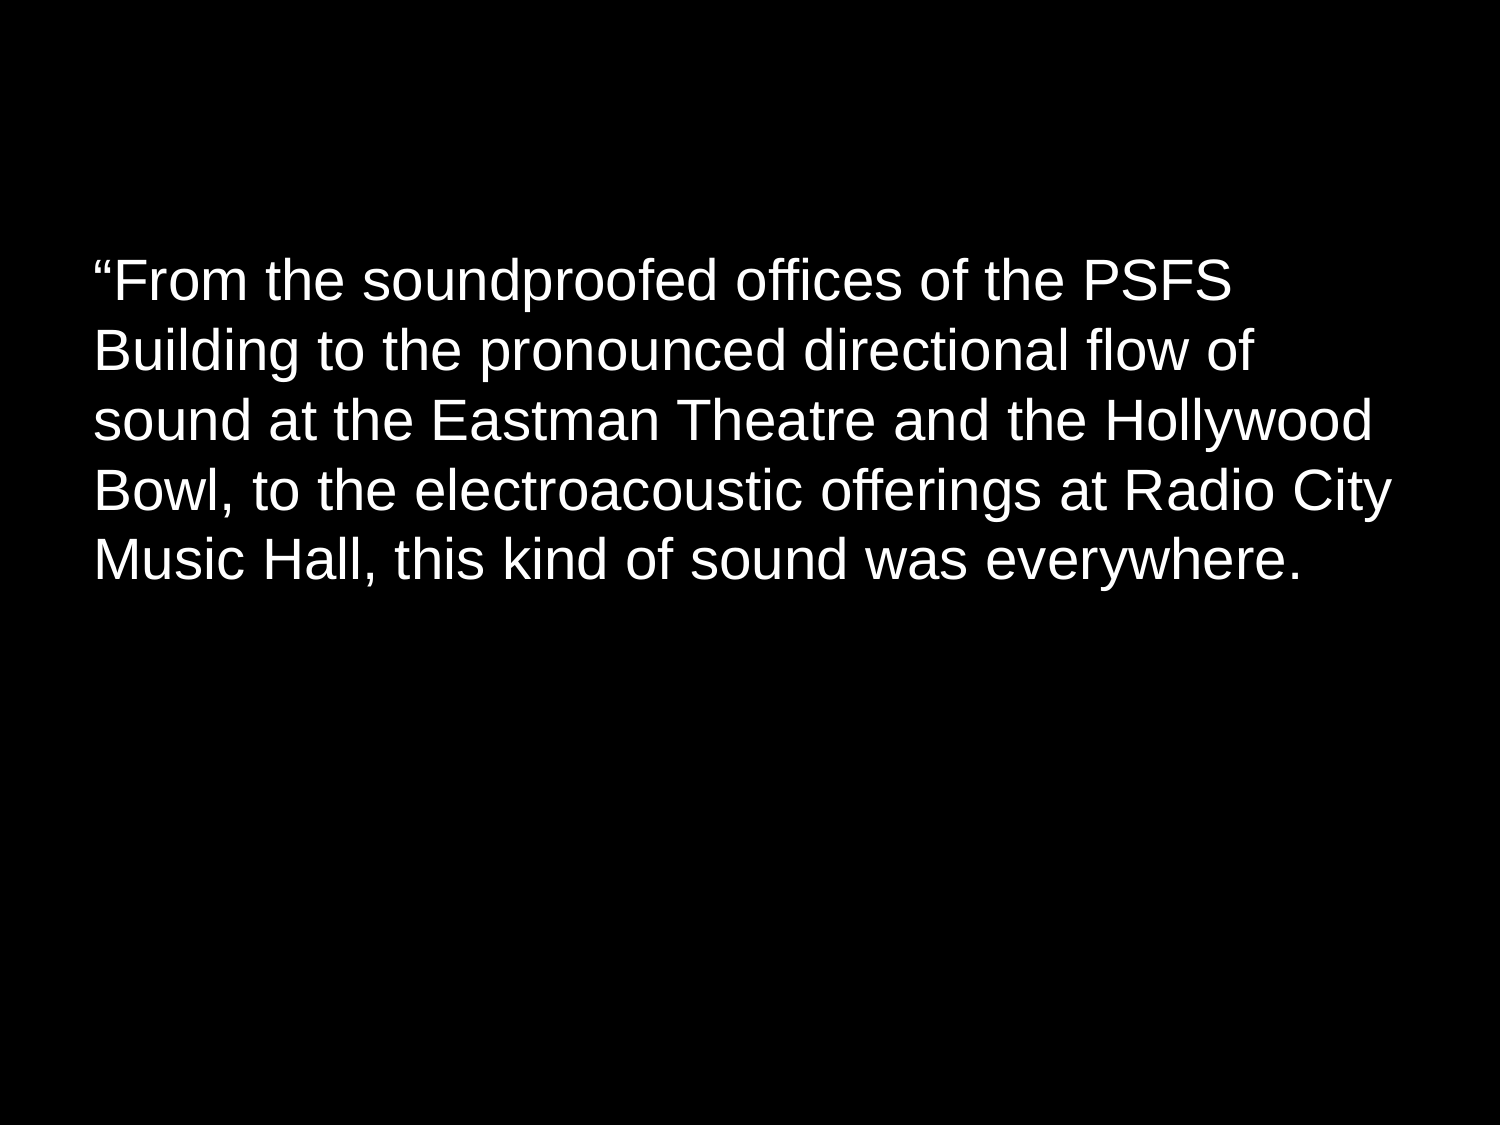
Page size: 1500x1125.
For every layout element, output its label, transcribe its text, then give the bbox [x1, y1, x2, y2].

list “From the soundproofed offices of the PSFS Building to the pronounced directional flow of sound at the Eastman Theatre and the Hollywood Bowl, to the electroacoustic offerings at Radio City Music Hall, this kind of sound was everywhere. [78, 71, 1429, 1075]
